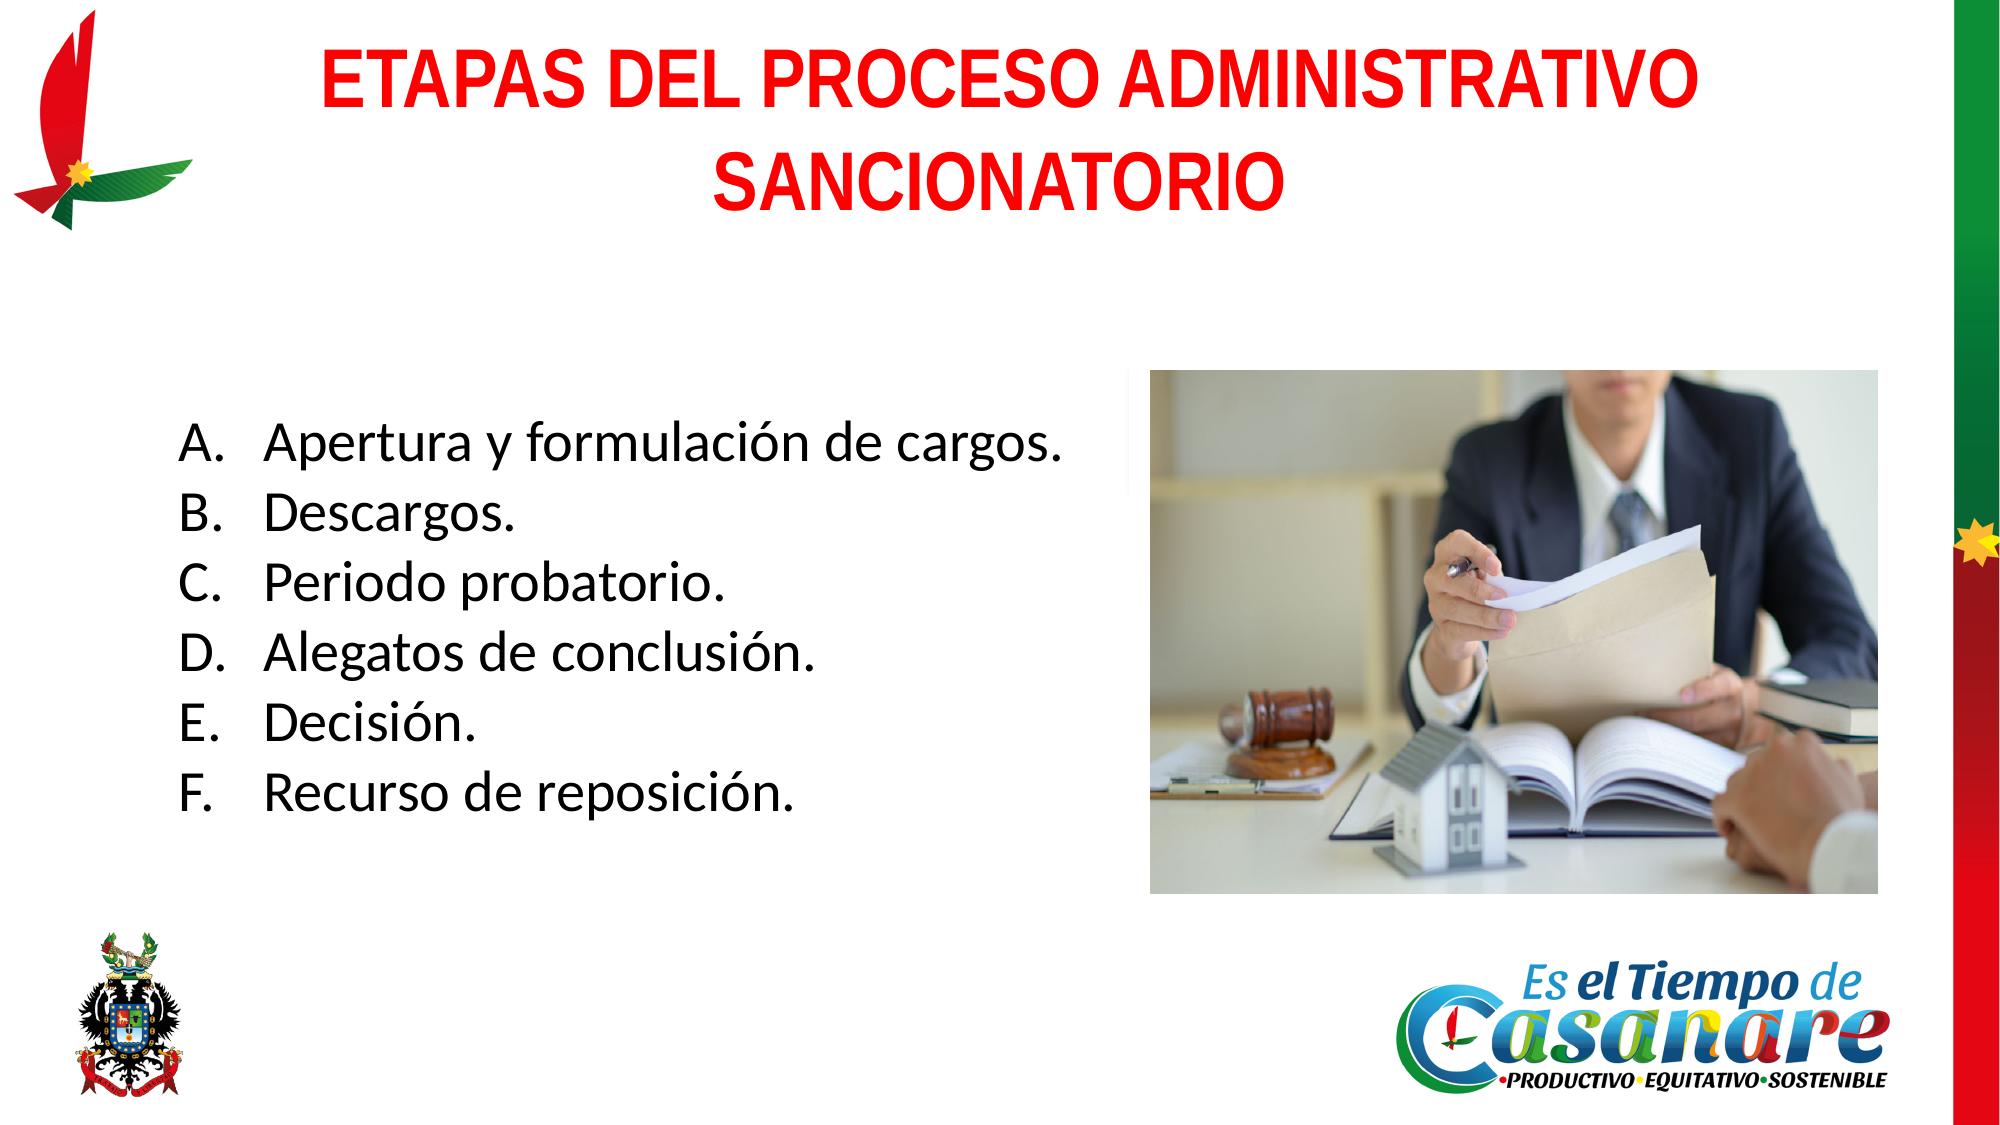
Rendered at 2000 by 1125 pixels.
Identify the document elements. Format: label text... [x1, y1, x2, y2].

text_box Apertura y formulación de cargos. Descargos. Periodo probatorio. Alegatos de conclusión. Decisión. Recurso de reposición. [164, 396, 1089, 831]
text_box ETAPAS DEL PROCESO ADMINISTRATIVO SANCIONATORIO [33, 0, 1967, 150]
picture [0, 0, 2000, 1125]
